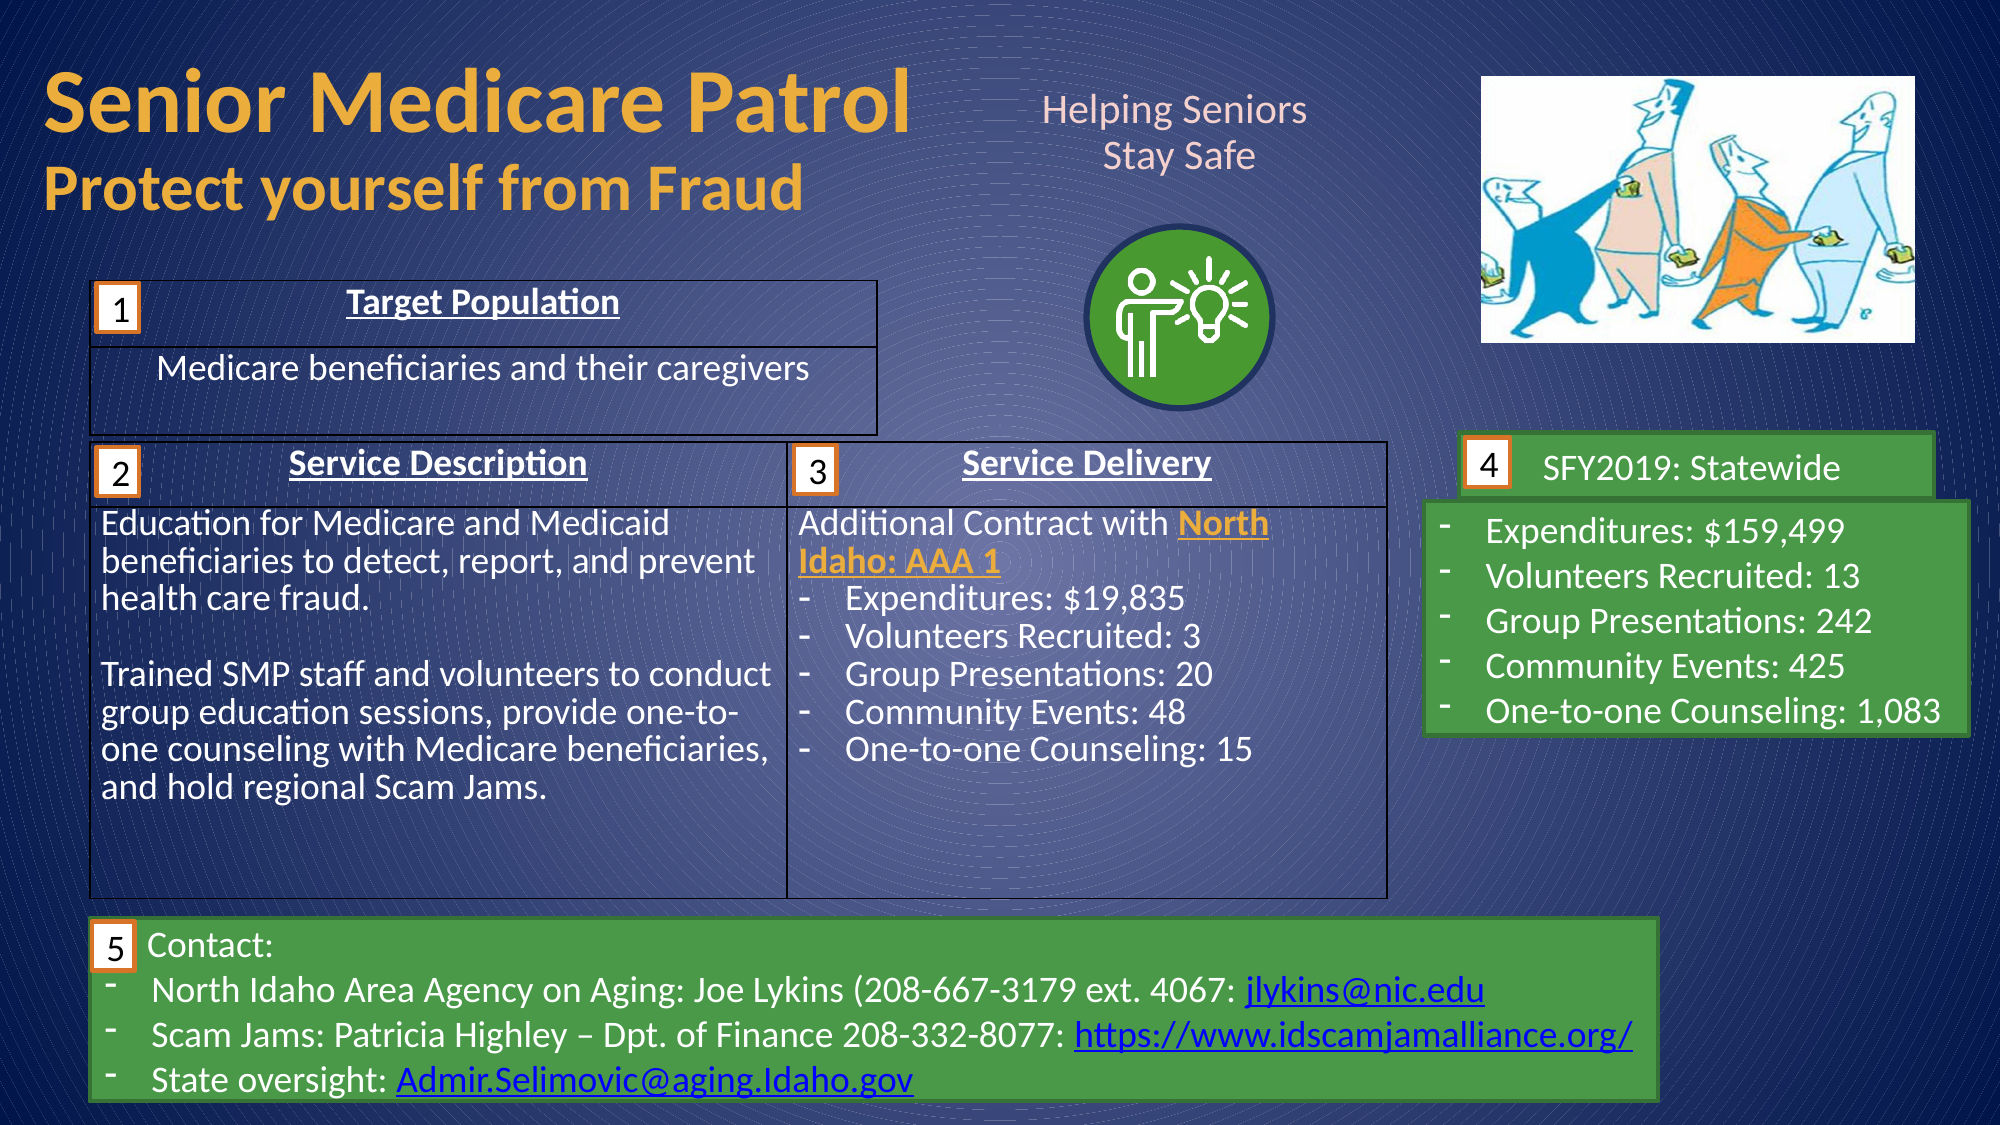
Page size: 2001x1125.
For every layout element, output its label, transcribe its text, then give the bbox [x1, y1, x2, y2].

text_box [1086, 226, 1273, 409]
text_box 4 [1463, 435, 1512, 489]
text_box 2 [94, 445, 141, 498]
table_cell Additional Contract with North Idaho: AAA 1 Expenditures: $19,835 Volunteers Recruited: 3 Group Presentations: 20 Community Events: 48 One-to-one Counseling: 15 [788, 508, 1386, 898]
table_header Target Population [91, 281, 876, 346]
picture [1481, 76, 1915, 343]
table_header Service Delivery [788, 443, 1386, 506]
text_box 5 [90, 919, 137, 973]
table_cell Education for Medicare and Medicaid beneficiaries to detect, report, and prevent health care fraud. Trained SMP staff and volunteers to conduct group education sessions, provide one-to-one counseling with Medicare beneficiaries, and hold regional Scam Jams. [91, 508, 786, 898]
text_box Expenditures: $159,499 Volunteers Recruited: 13 Group Presentations: 242 Community Events: 425 One-to-one Counseling: 1,083 [1422, 499, 1971, 738]
title Senior Medicare Patrol Protect yourself from Fraud [28, 30, 1017, 248]
table_cell Medicare beneficiaries and their caregivers [91, 348, 876, 434]
text_box SFY2019: Statewide [1457, 430, 1936, 500]
text_box 3 [792, 443, 839, 496]
text_box Helping Seniors Stay Safe [939, 79, 1420, 187]
table_header Service Description [91, 443, 786, 506]
text_box 1 [94, 281, 141, 334]
text_box Contact: North Idaho Area Agency on Aging: Joe Lykins (208-667-3179 ext. 4067: jlykins@nic.edu Scam Jams: Patricia Highley – Dpt. of Finance 208-332-8077: https://www.idscamjamalliance.org/ State oversight: Admir.Selimovic@aging.Idaho.gov [88, 916, 1660, 1103]
